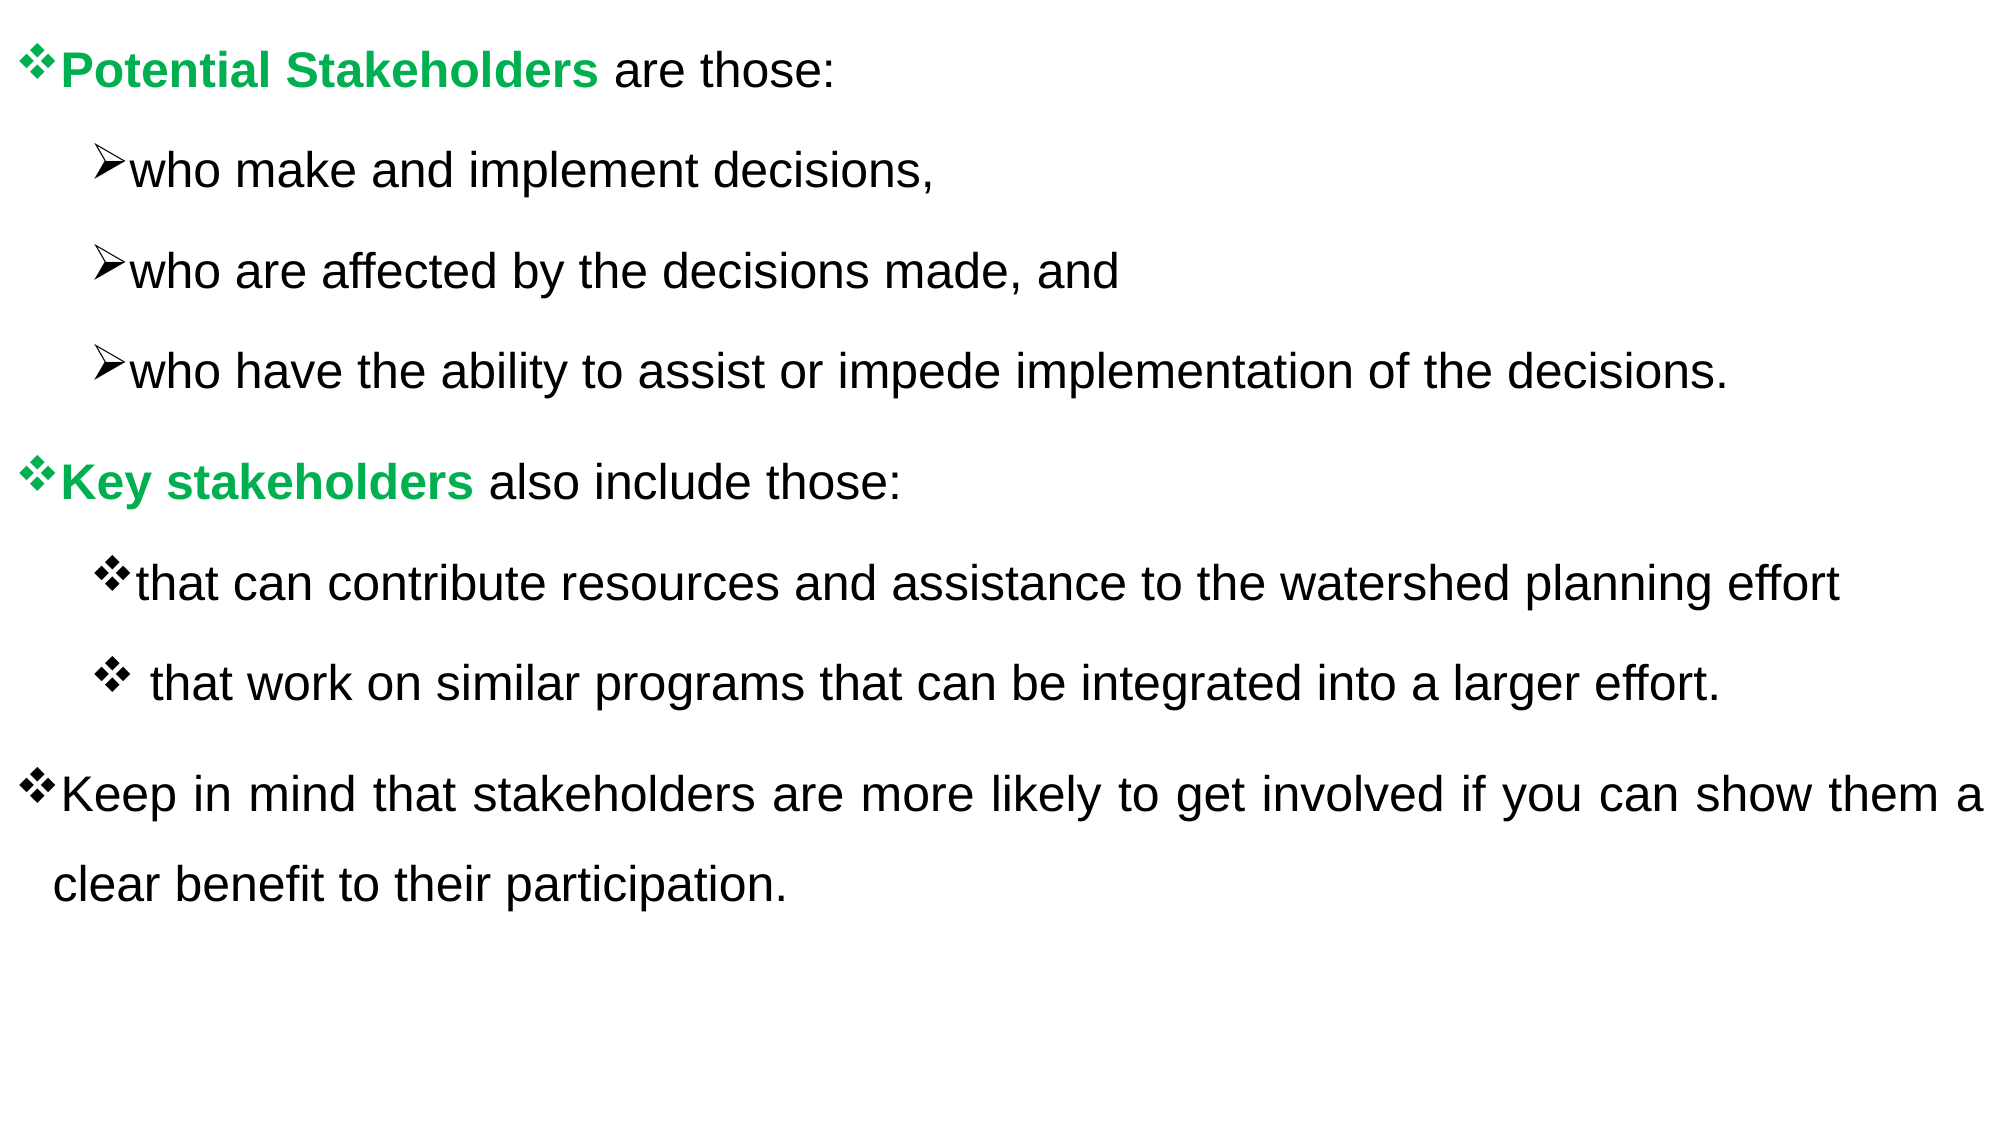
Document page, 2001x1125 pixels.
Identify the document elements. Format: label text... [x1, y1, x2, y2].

list Potential Stakeholders are those: who make and implement decisions, who are affected by the decisions made, and who have the ability to assist or impede implementation of the decisions. Key stakeholders also include those: that can contribute resources and assistance to the watershed planning effort that work on similar programs that can be integrated into a larger effort. Keep in mind that stakeholders are more likely to get involved if you can show them a clear benefit to their participation. [0, 0, 2000, 1125]
